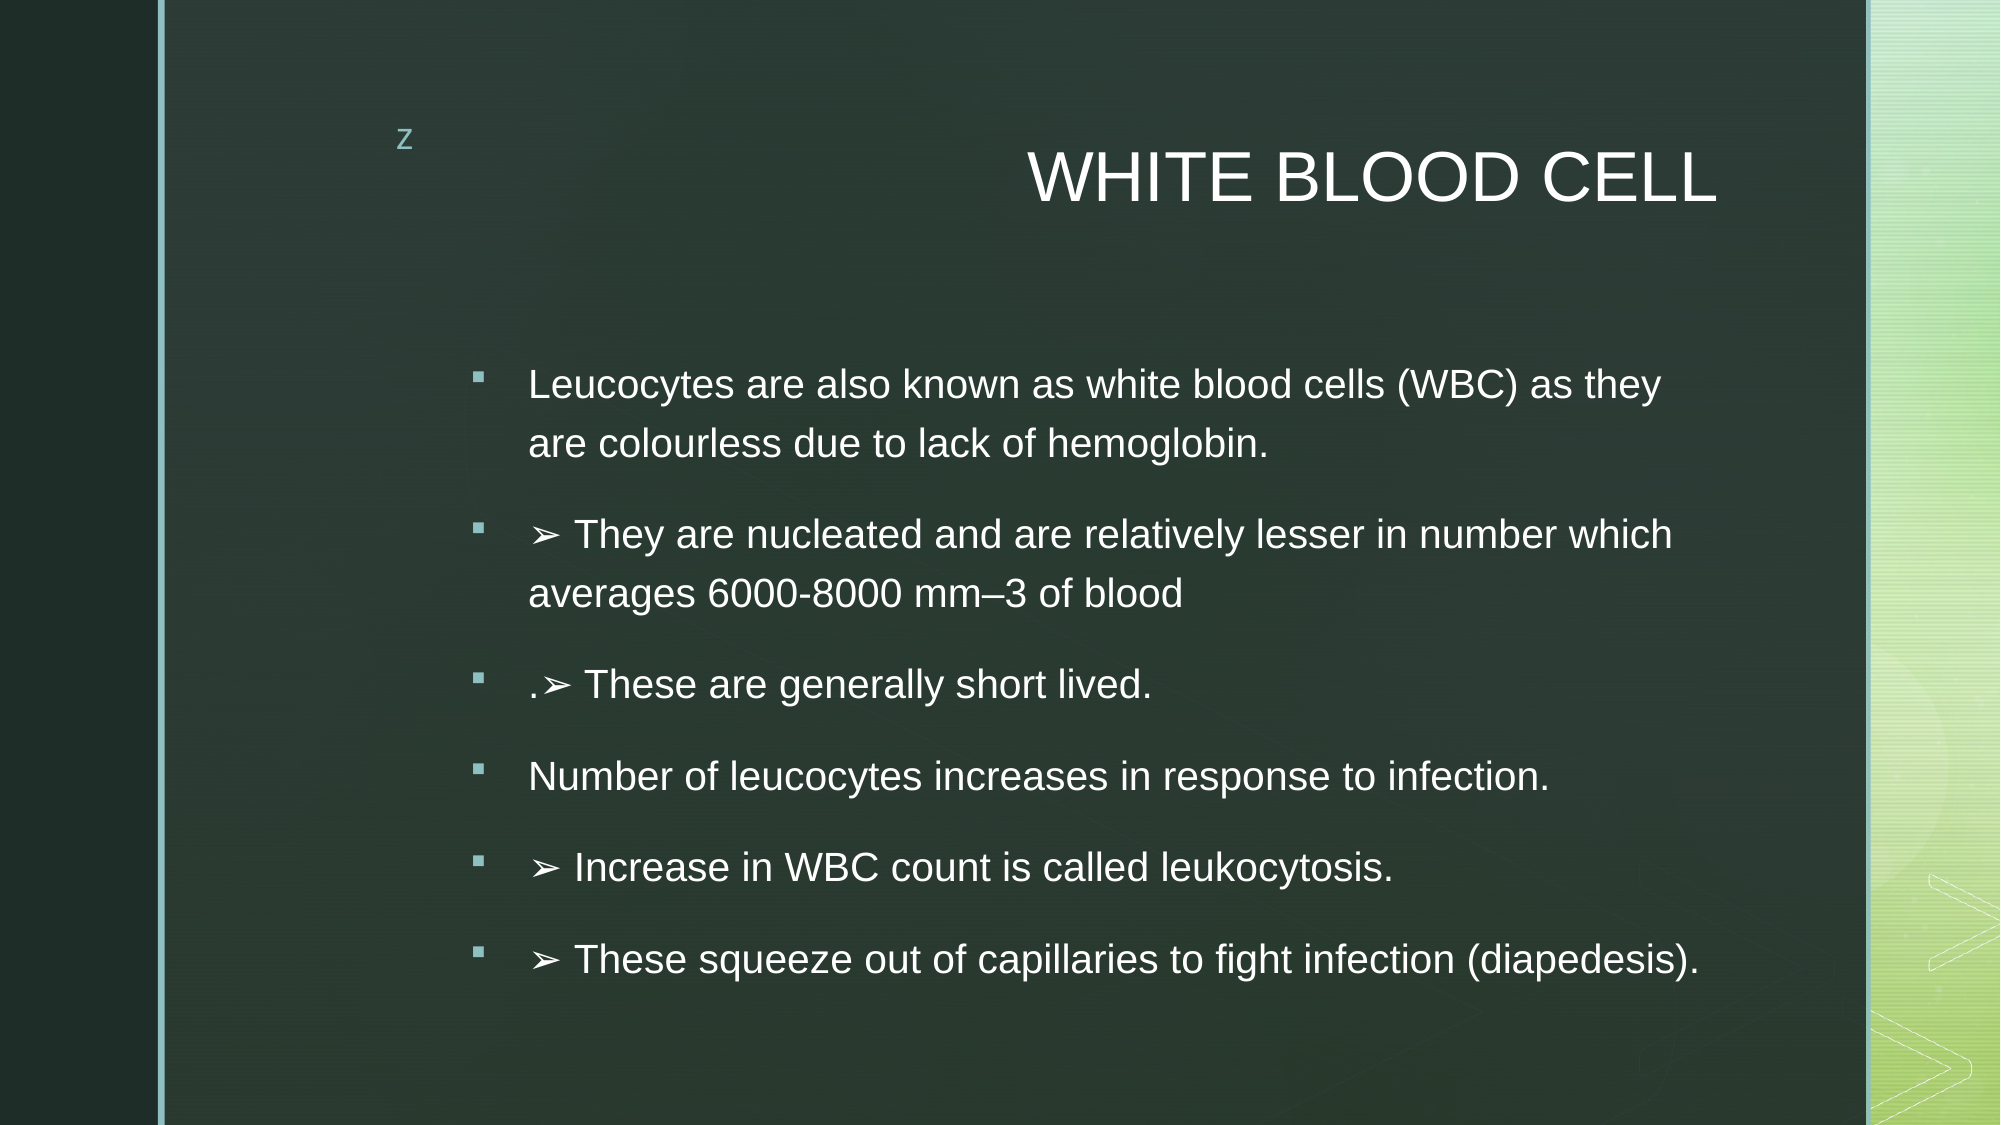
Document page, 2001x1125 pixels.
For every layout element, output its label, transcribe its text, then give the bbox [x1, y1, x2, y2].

picture [1871, 0, 2001, 1125]
list Leucocytes are also known as white blood cells (WBC) as they are colourless due to lack of hemoglobin. ➢ They are nucleated and are relatively lesser in number which averages 6000-8000 mm–3 of blood .➢ These are generally short lived. Number of leucocytes increases in response to infection. ➢ Increase in WBC count is called leukocytosis. ➢ These squeeze out of capillaries to fight infection (diapedesis). [454, 336, 1734, 993]
title WHITE BLOOD CELL [428, 132, 1734, 310]
